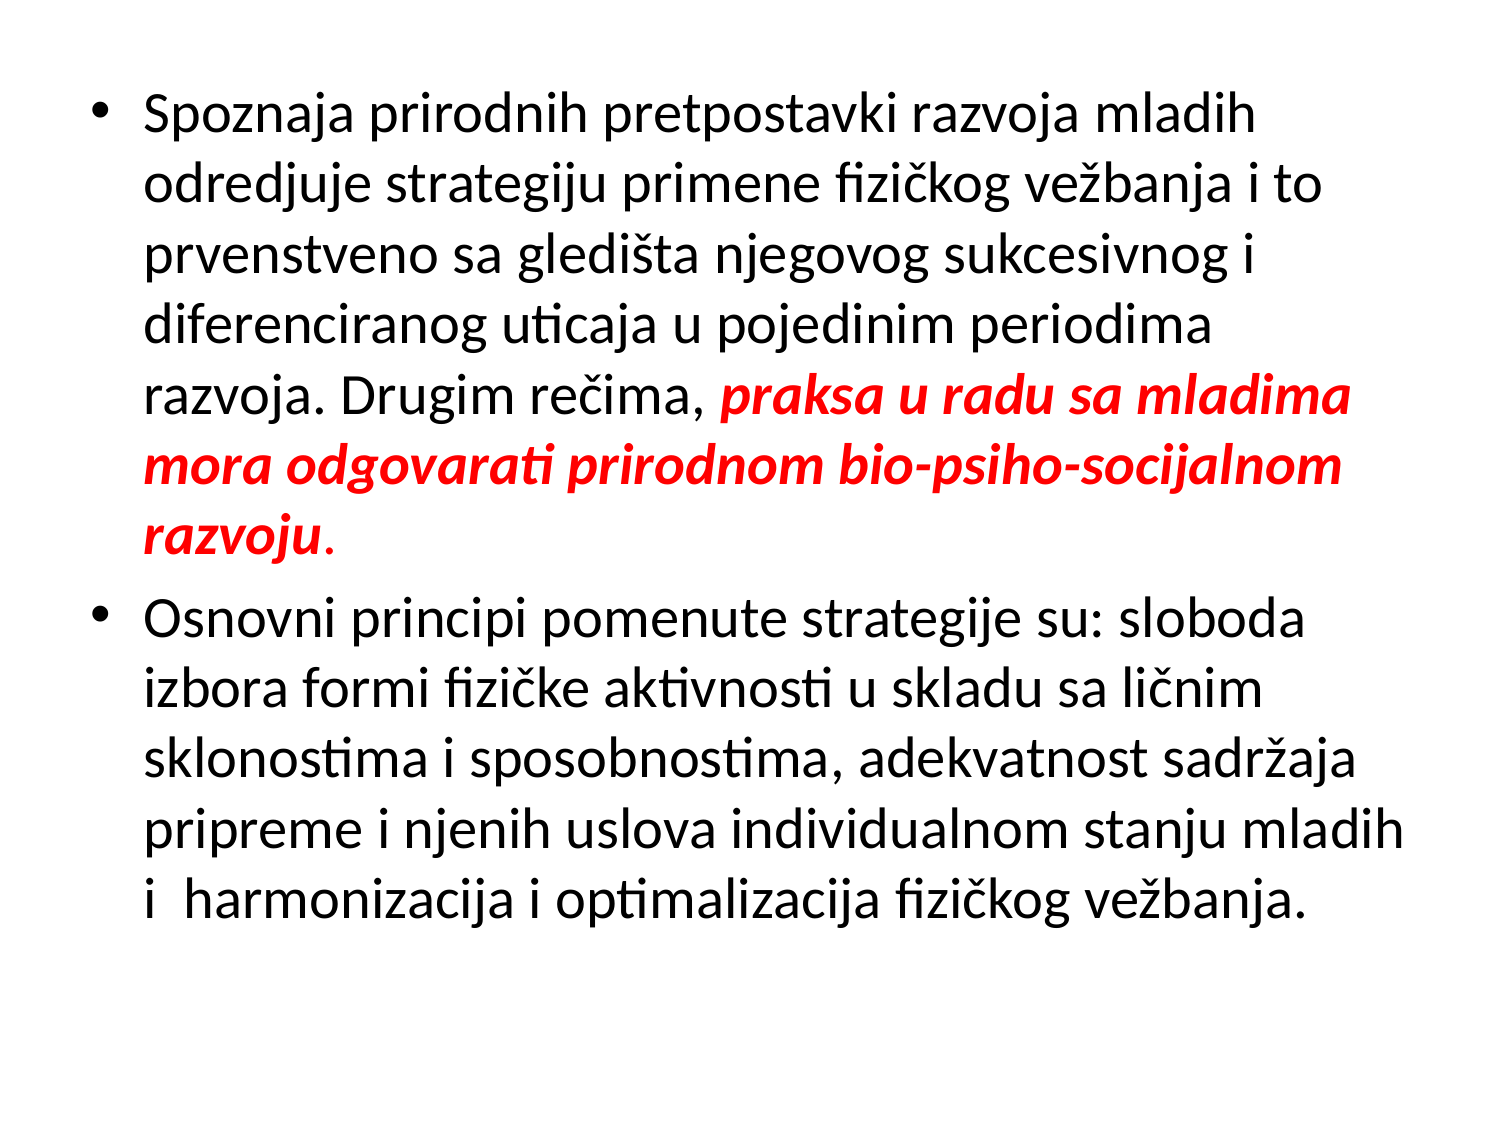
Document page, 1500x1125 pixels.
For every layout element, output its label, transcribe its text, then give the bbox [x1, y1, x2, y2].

list Spoznaja prirodnih pretpostavki razvoja mladih odredjuje strategiju primene fizičkog vežbanja i to prvenstveno sa gledišta njegovog sukcesivnog i diferenciranog uticaja u pojedinim periodima razvoja. Drugim rečima, praksa u radu sa mladima mora odgovarati prirodnom bio-psiho-socijalnom razvoju. Osnovni principi pomenute strategije su: sloboda izbora formi fizičke aktivnosti u skladu sa ličnim sklonostima i sposobnostima, adekvatnost sadržaja pripreme i njenih uslova individualnom stanju mladih i harmonizacija i optimalizacija fizičkog vežbanja. [74, 66, 1426, 1006]
